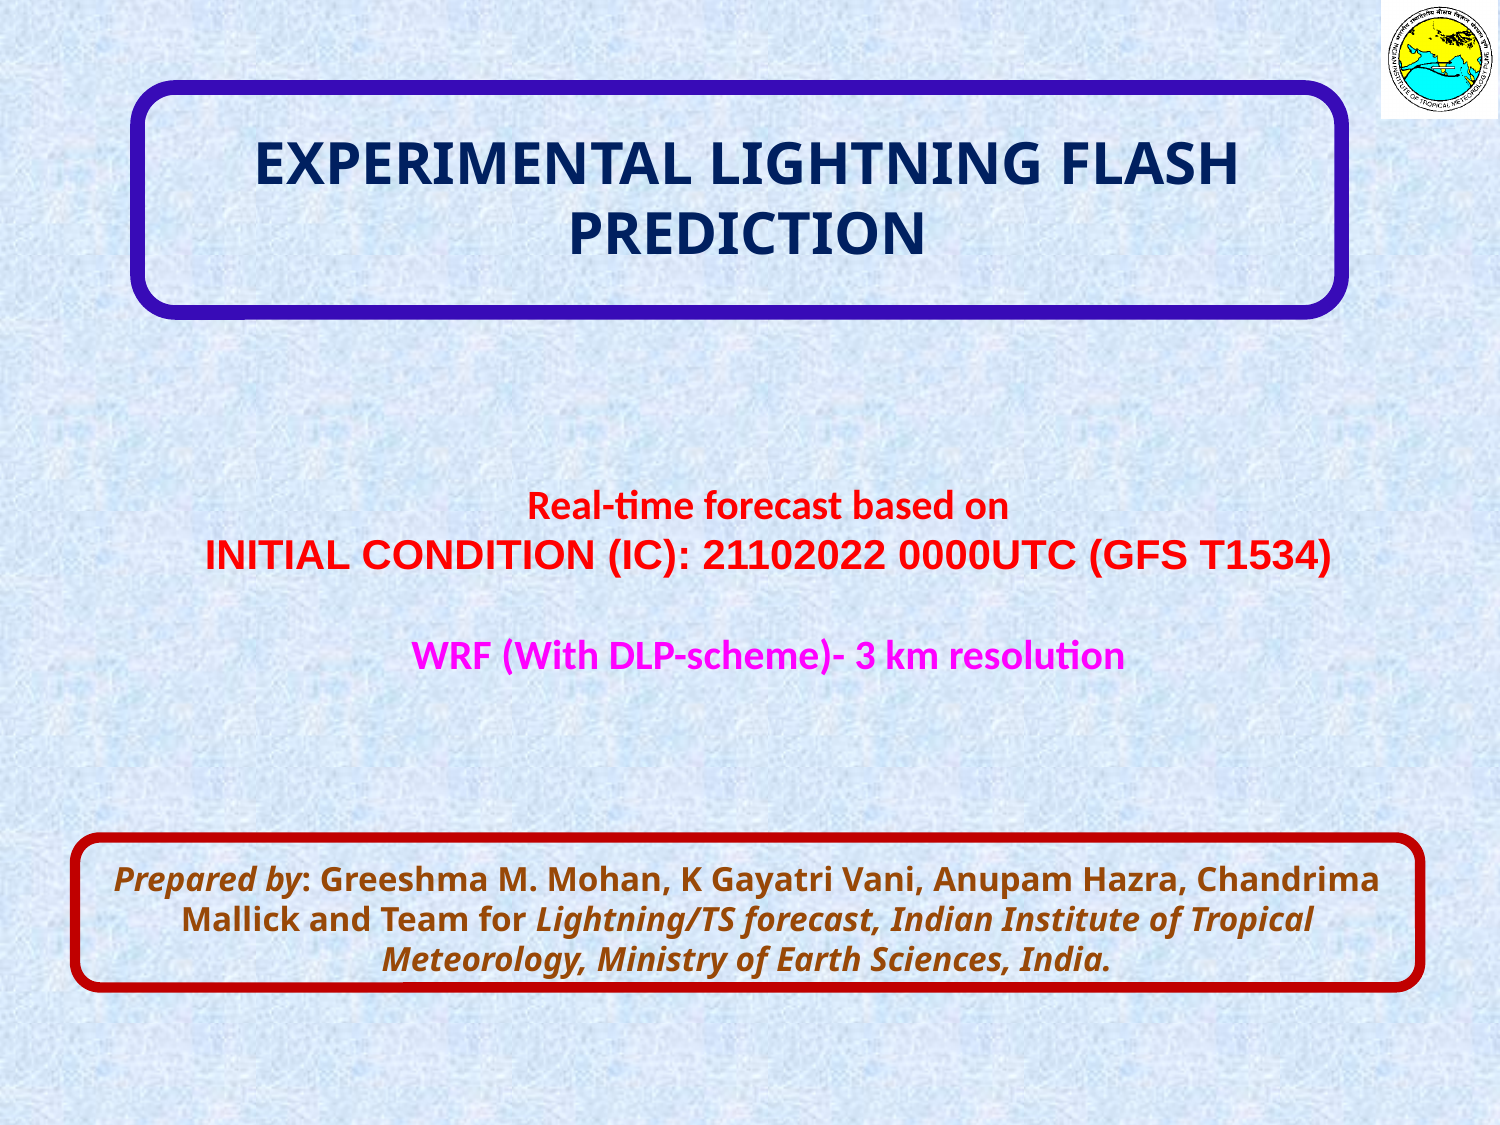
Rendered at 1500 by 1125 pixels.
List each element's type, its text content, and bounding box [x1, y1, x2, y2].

picture [0, 0, 1500, 1125]
text_box Real-time forecast based on INITIAL CONDITION (IC): 21102022 0000UTC (GFS T1534) WRF (With DLP-scheme)- 3 km resolution [87, 470, 1450, 686]
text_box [62, 837, 1433, 988]
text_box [137, 87, 1357, 313]
